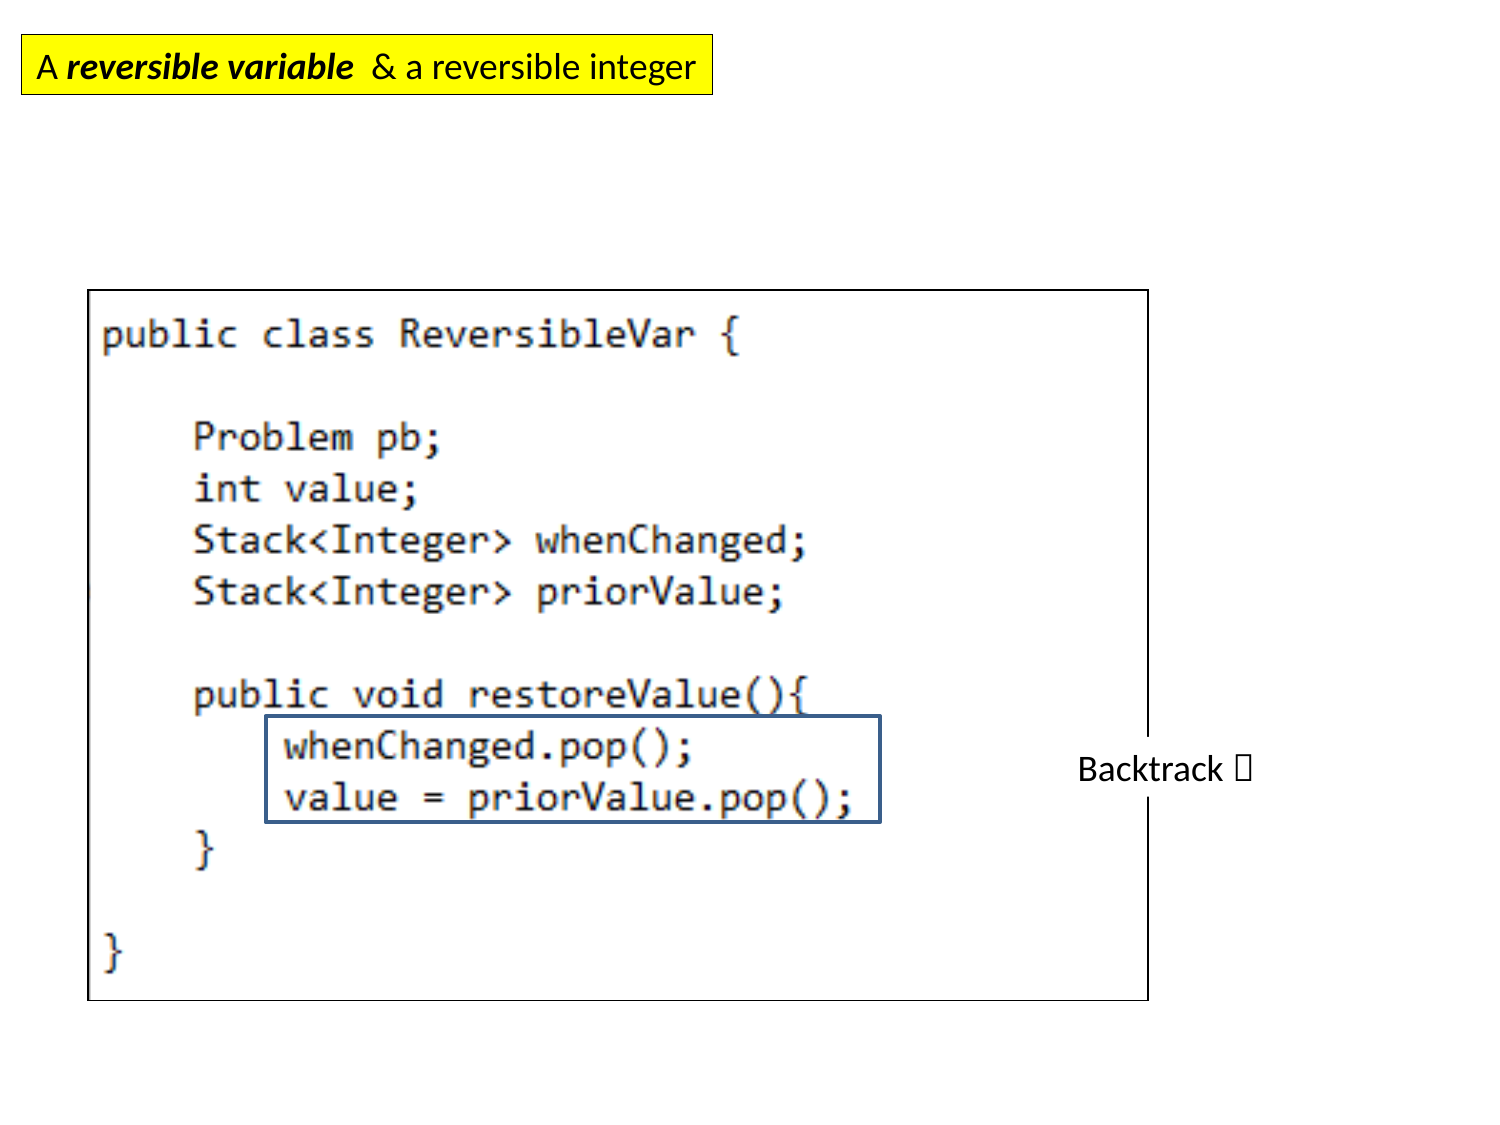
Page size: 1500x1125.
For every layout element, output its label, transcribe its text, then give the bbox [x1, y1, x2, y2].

text_box A reversible variable & a reversible integer [21, 34, 713, 95]
text_box Backtrack  [1152, 736, 1270, 797]
picture [88, 290, 1148, 1001]
